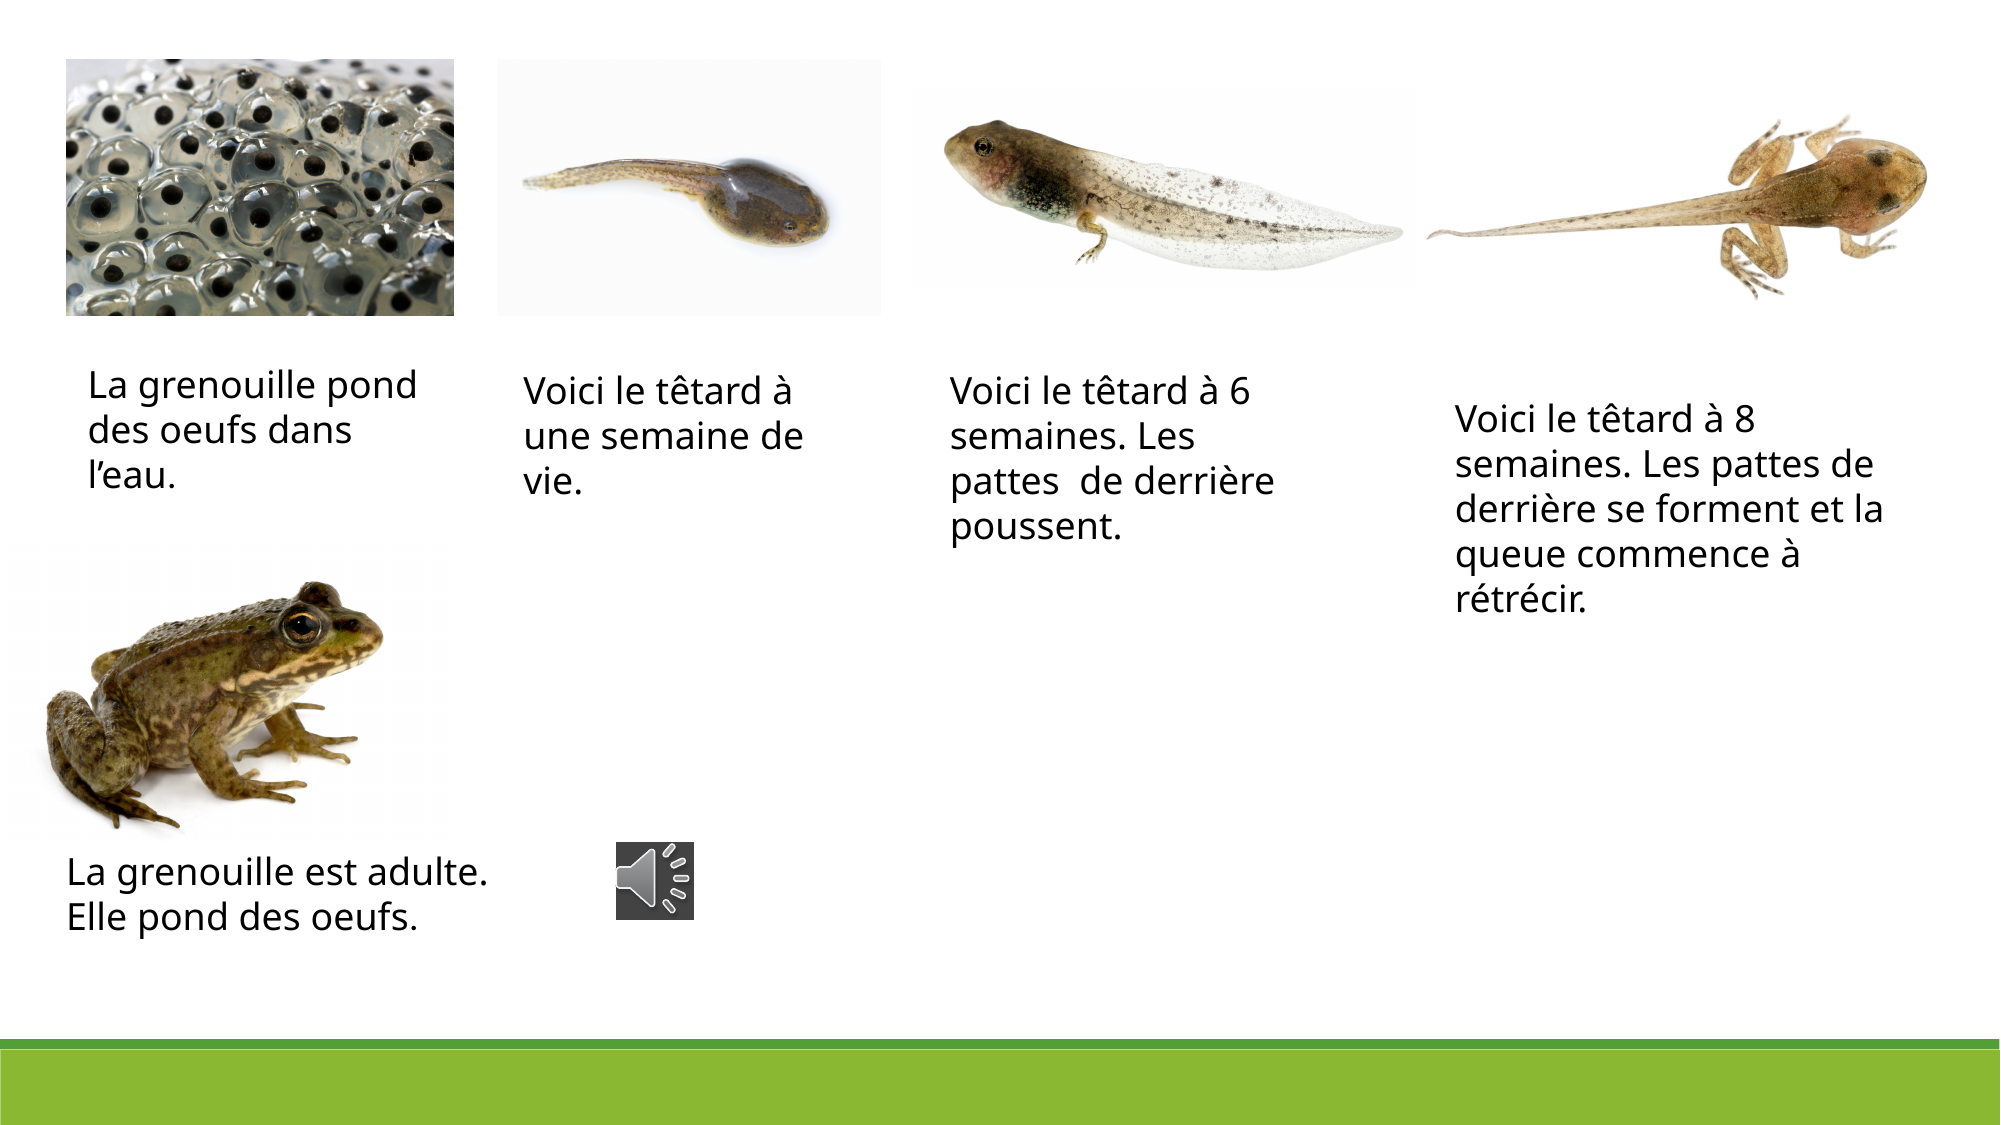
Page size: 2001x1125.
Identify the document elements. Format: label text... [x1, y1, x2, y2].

text_box Voici le têtard à une semaine de vie. [508, 359, 870, 509]
picture [66, 58, 455, 317]
picture [496, 58, 882, 316]
text_box La grenouille est adulte. Elle pond des oeufs. [51, 840, 557, 946]
picture [614, 840, 696, 922]
text_box Voici le têtard à 6 semaines. Les pattes de derrière poussent. [935, 359, 1330, 554]
text_box La grenouille pond des oeufs dans l’eau. [72, 353, 443, 504]
text_box Voici le têtard à 8 semaines. Les pattes de derrière se forment et la queue commence à rétrécir. [1439, 387, 1908, 628]
picture [911, 84, 1956, 323]
picture [7, 542, 455, 842]
